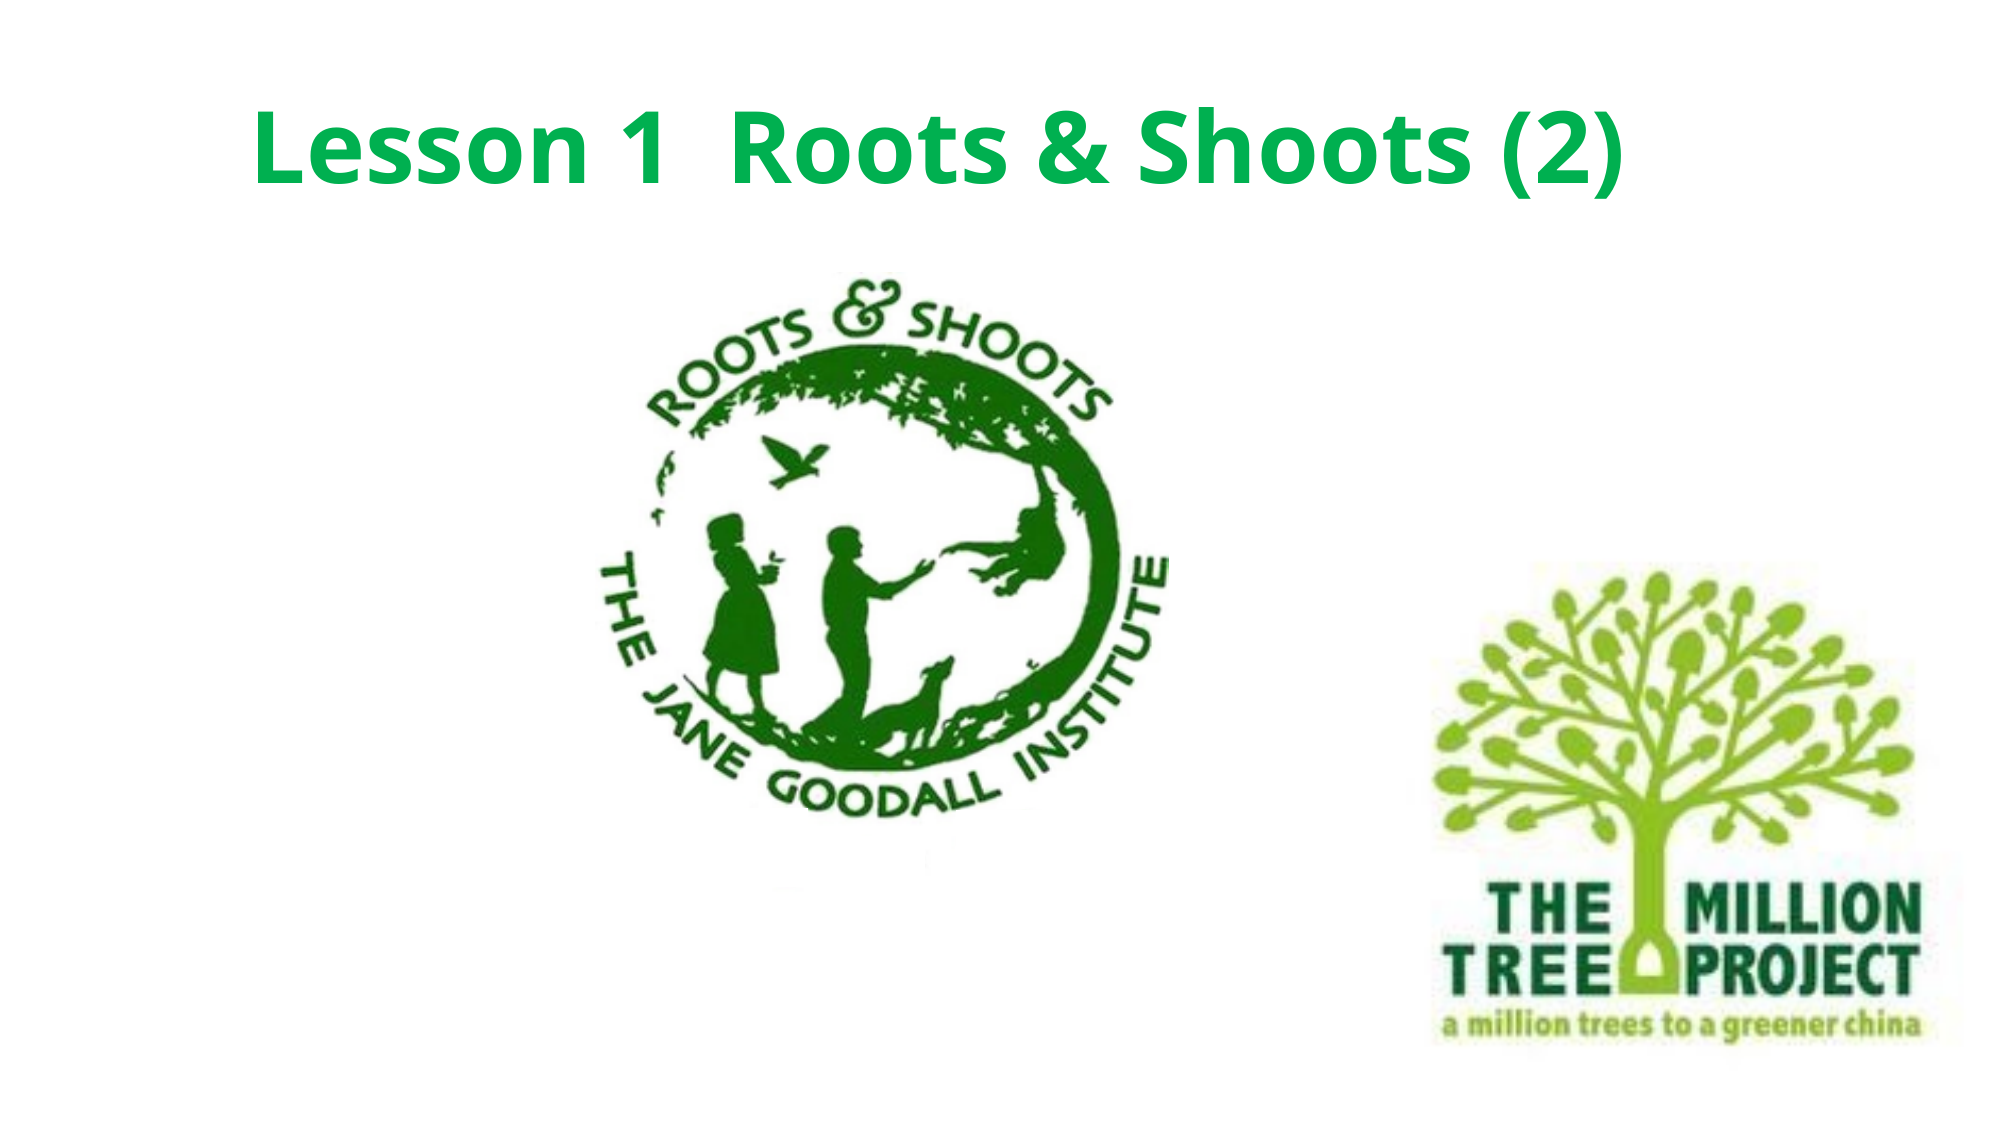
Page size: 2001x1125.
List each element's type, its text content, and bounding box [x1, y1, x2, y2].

title Lesson 1 Roots & Shoots (2) [201, 23, 1702, 213]
picture [1336, 515, 2000, 1125]
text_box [595, 272, 1169, 915]
